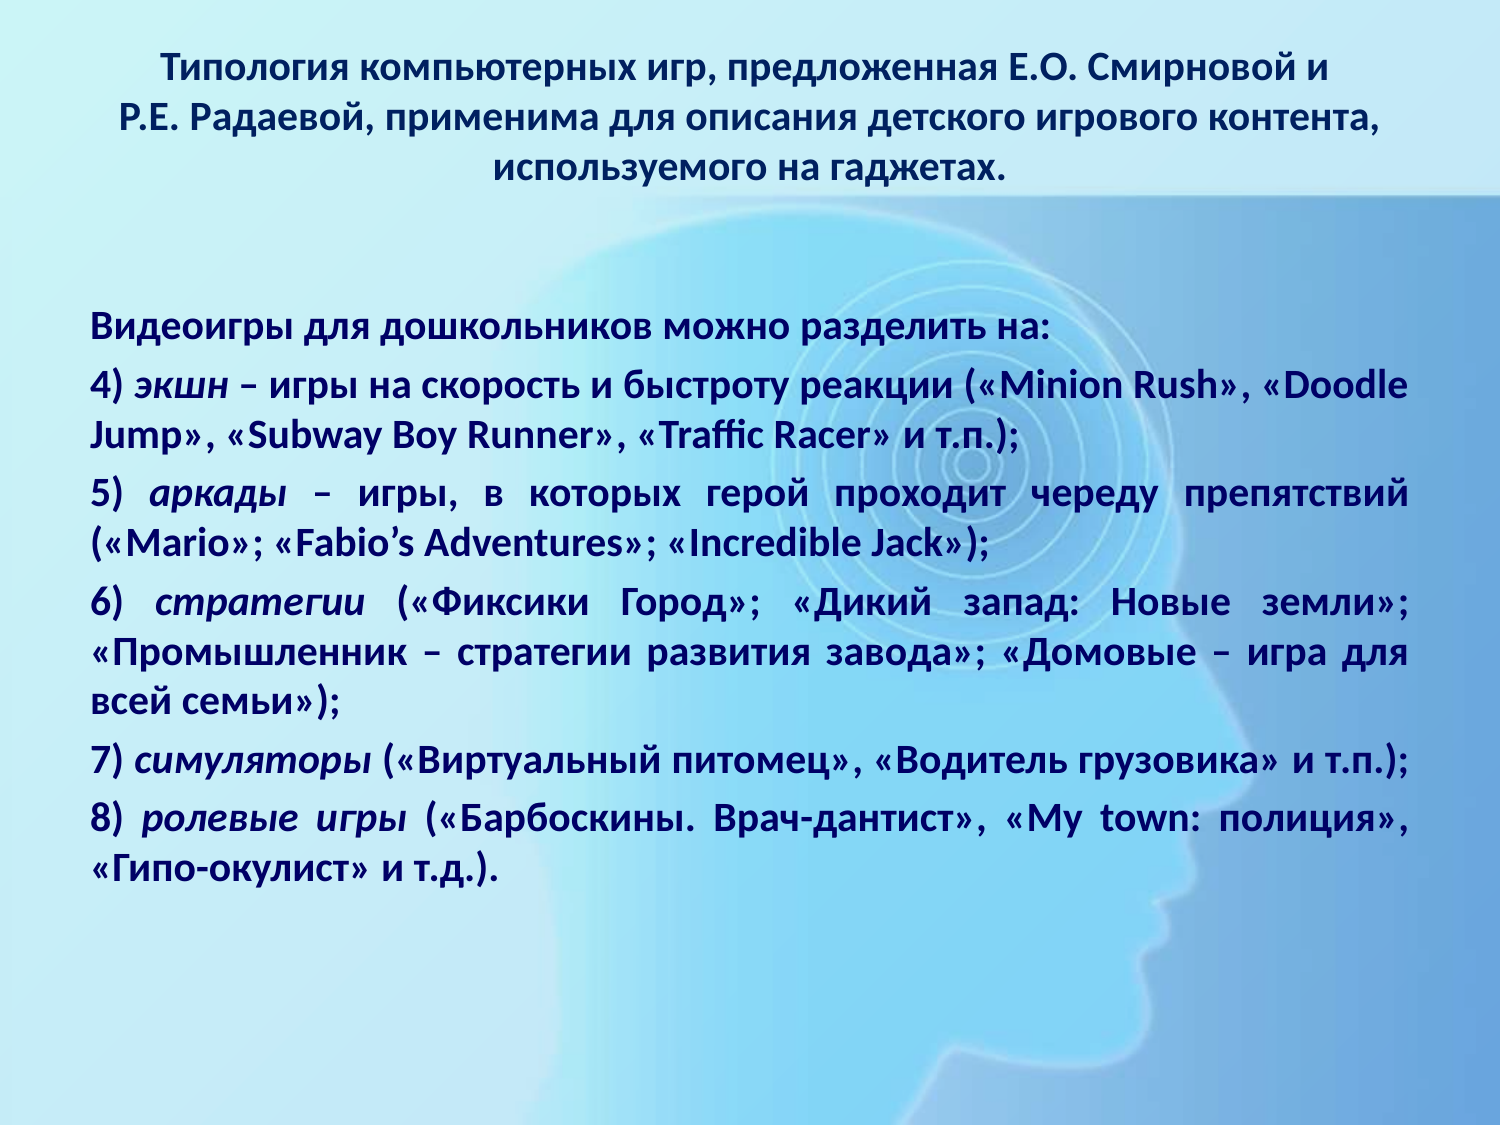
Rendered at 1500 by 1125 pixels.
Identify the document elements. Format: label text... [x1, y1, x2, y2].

title Типология компьютерных игр, предложенная Е.О. Смирновой и Р.Е. Радаевой, применима для описания детского игрового контента, используемого на гаджетах. [75, 45, 1425, 233]
list Видеоигры для дошкольников можно разделить на: 4) экшн – игры на скорость и быстроту реакции («Minion Rush», «Doodle Jump», «Subway Boy Runner», «Traffic Racer» и т.п.); 5) аркады – игры, в которых герой проходит череду препятствий («Mario»; «Fabio’s Adventures»; «Incredible Jack»); 6) стратегии («Фиксики Город»; «Дикий запад: Новые земли»; «Промышленник – стратегии развития завода»; «Домовые – игра для всей семьи»); 7) симуляторы («Виртуальный питомец», «Водитель грузовика» и т.п.); 8) ролевые игры («Барбоскины. Врач-дантист», «My town: полиция», «Гипо-окулист» и т.д.). [75, 290, 1425, 1005]
picture [0, 0, 1500, 1125]
